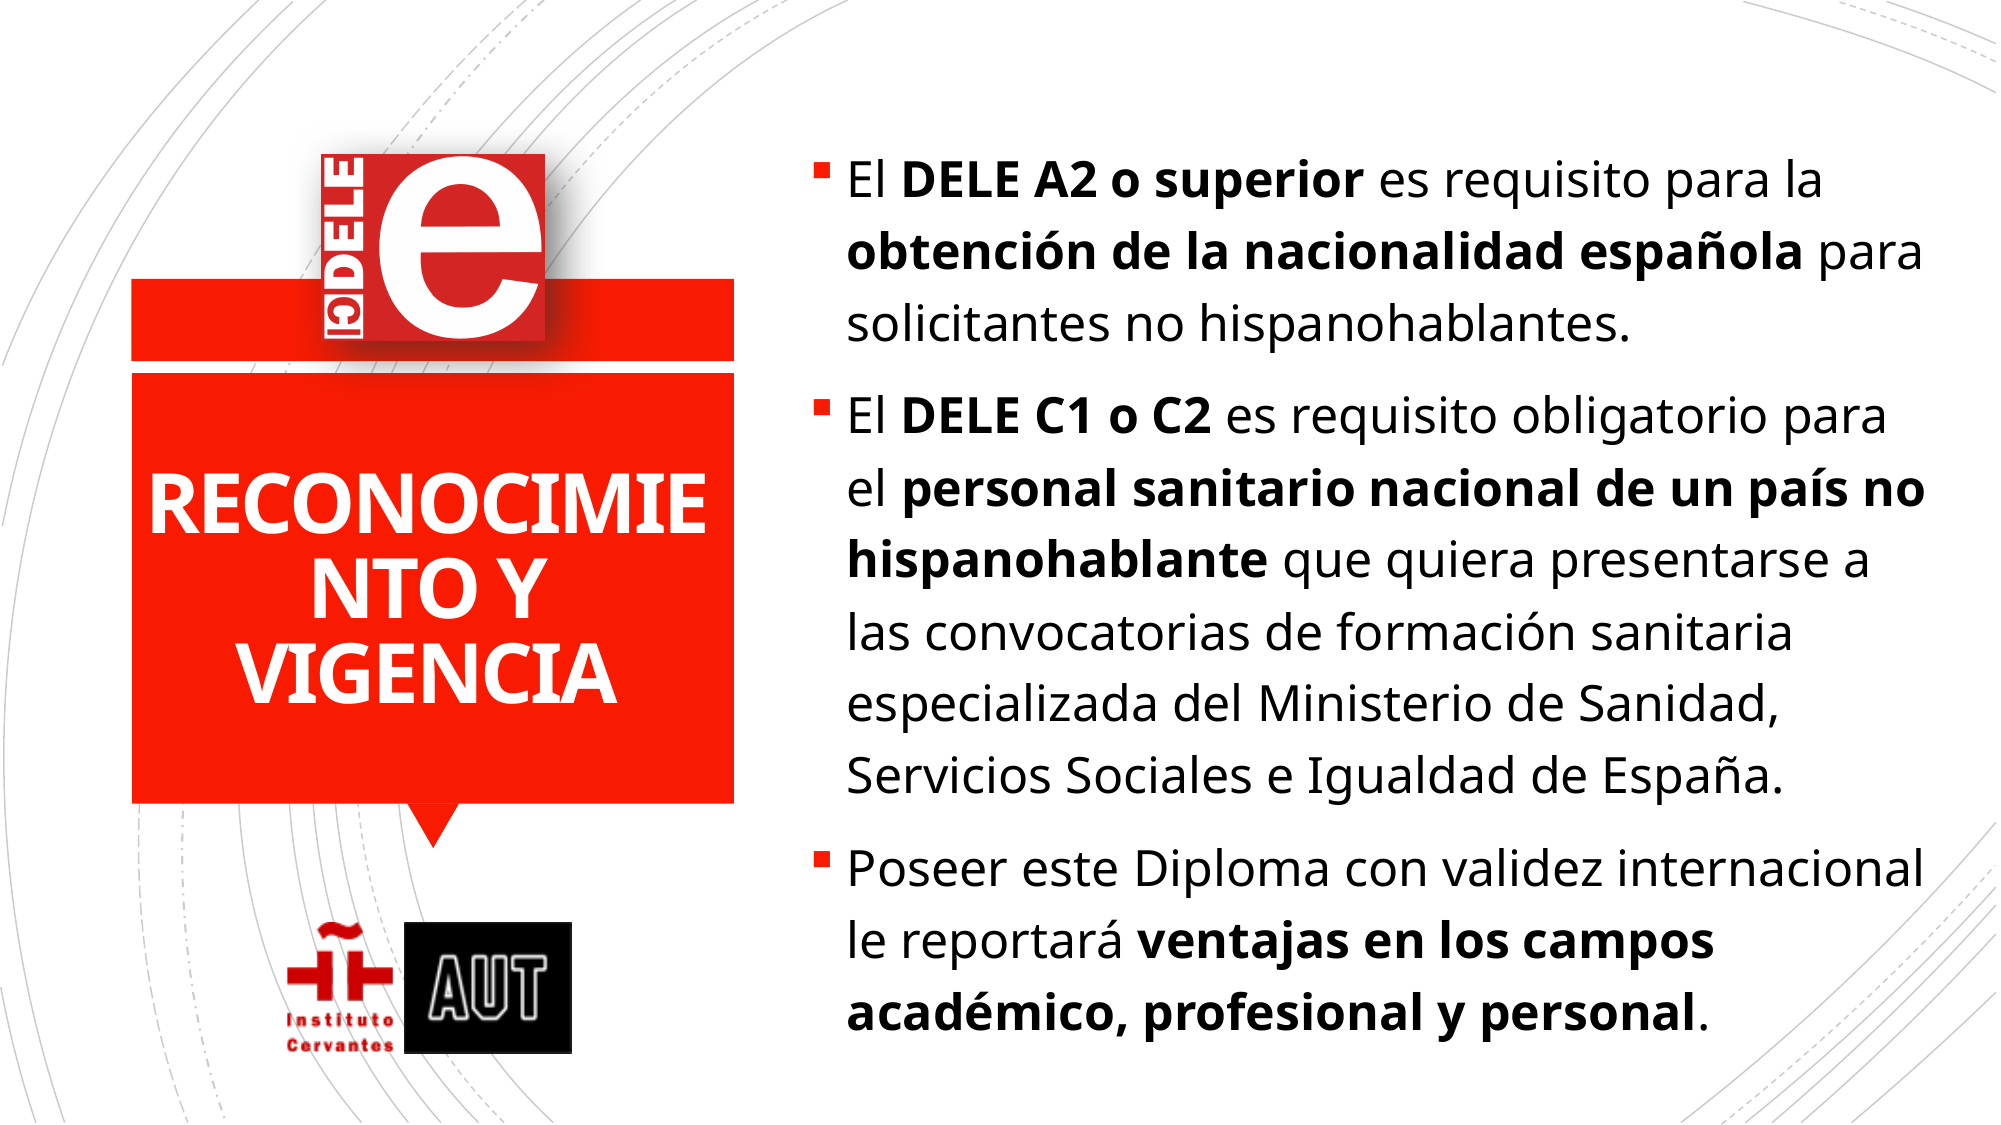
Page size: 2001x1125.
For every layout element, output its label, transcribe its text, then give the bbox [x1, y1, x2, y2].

list El DELE A2 o superior es requisito para la obtención de la nacionalidad española para solicitantes no hispanohablantes. El DELE C1 o C2 es requisito obligatorio para el personal sanitario nacional de un país no hispanohablante que quiera presentarse a las convocatorias de formación sanitaria especializada del Ministerio de Sanidad, Servicios Sociales e Igualdad de España. Poseer este Diploma con validez internacional le reportará ventajas en los campos académico, profesional y personal. [794, 154, 1954, 1022]
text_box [281, 922, 573, 1055]
title RECONOCIMIENTO Y VIGENCIA [80, 391, 773, 795]
picture [320, 153, 545, 341]
